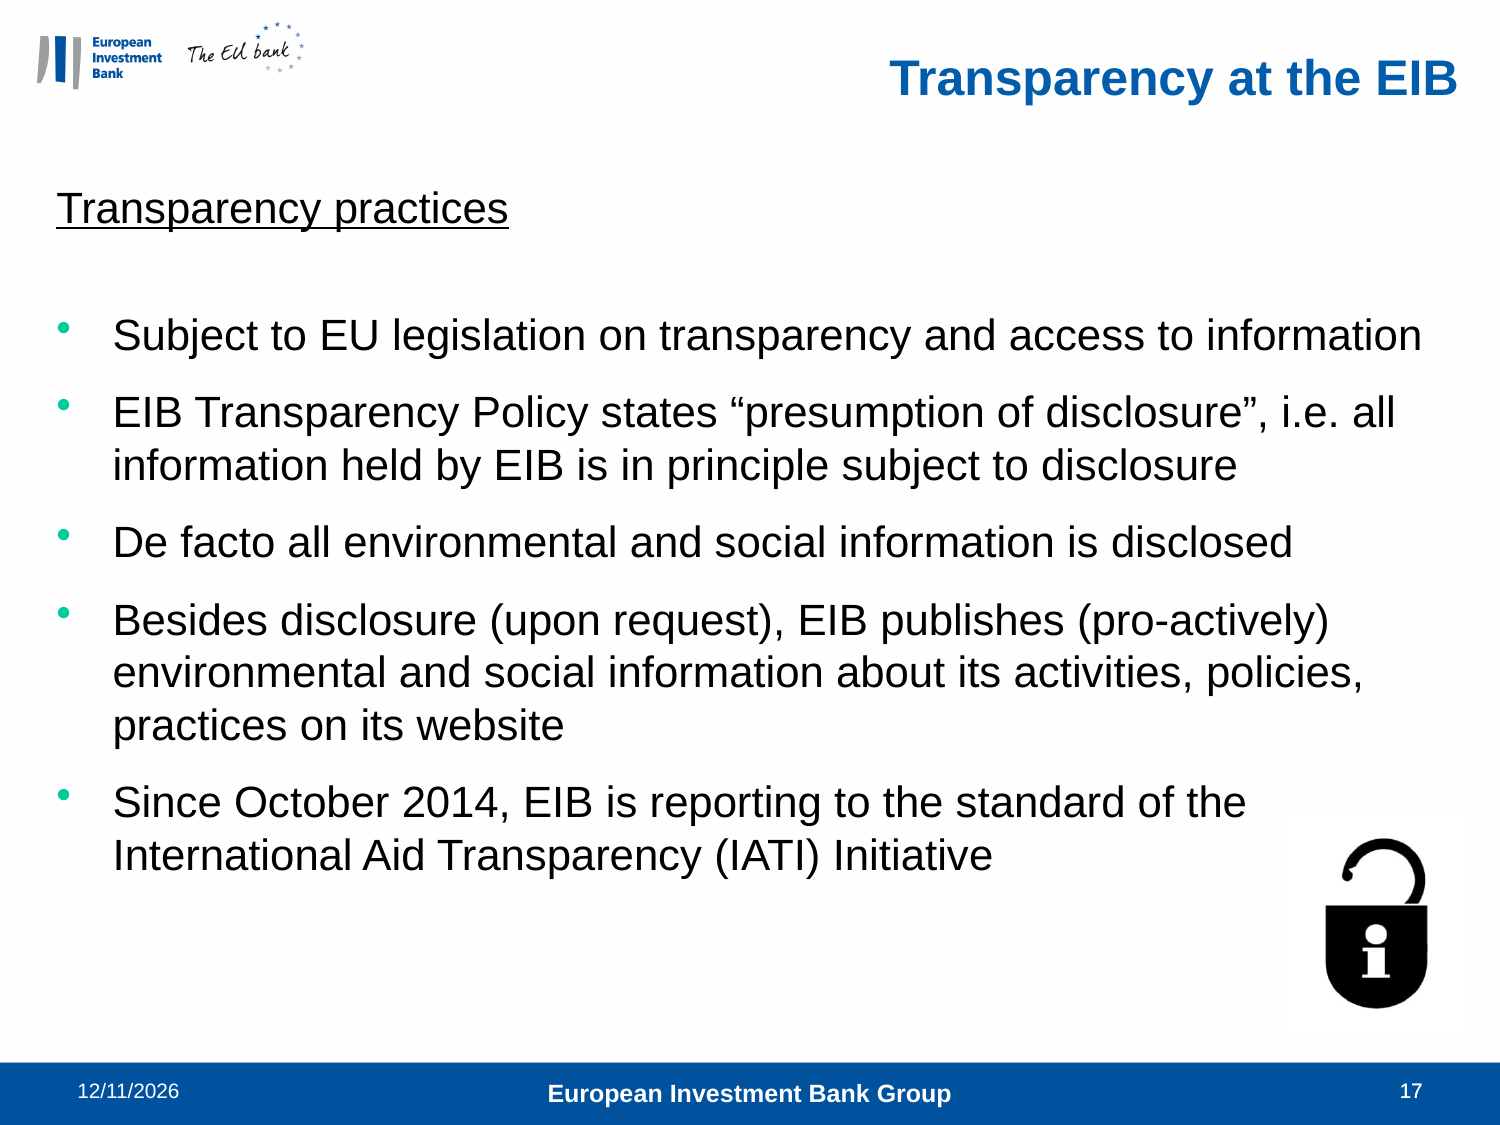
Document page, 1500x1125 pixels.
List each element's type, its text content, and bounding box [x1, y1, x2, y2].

list Transparency practices Subject to EU legislation on transparency and access to information EIB Transparency Policy states “presumption of disclosure”, i.e. all information held by EIB is in principle subject to disclosure De facto all environmental and social information is disclosed Besides disclosure (upon request), EIB publishes (pro-actively) environmental and social information about its activities, policies, practices on its website Since October 2014, EIB is reporting to the standard of the International Aid Transparency (IATI) Initiative [40, 172, 1460, 1048]
title Transparency at the EIB [395, 24, 1460, 126]
text_box 17 [1274, 1070, 1438, 1125]
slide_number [62, 1070, 225, 1125]
footer European Investment Bank Group [230, 1070, 1270, 1125]
picture [0, 0, 1500, 1125]
